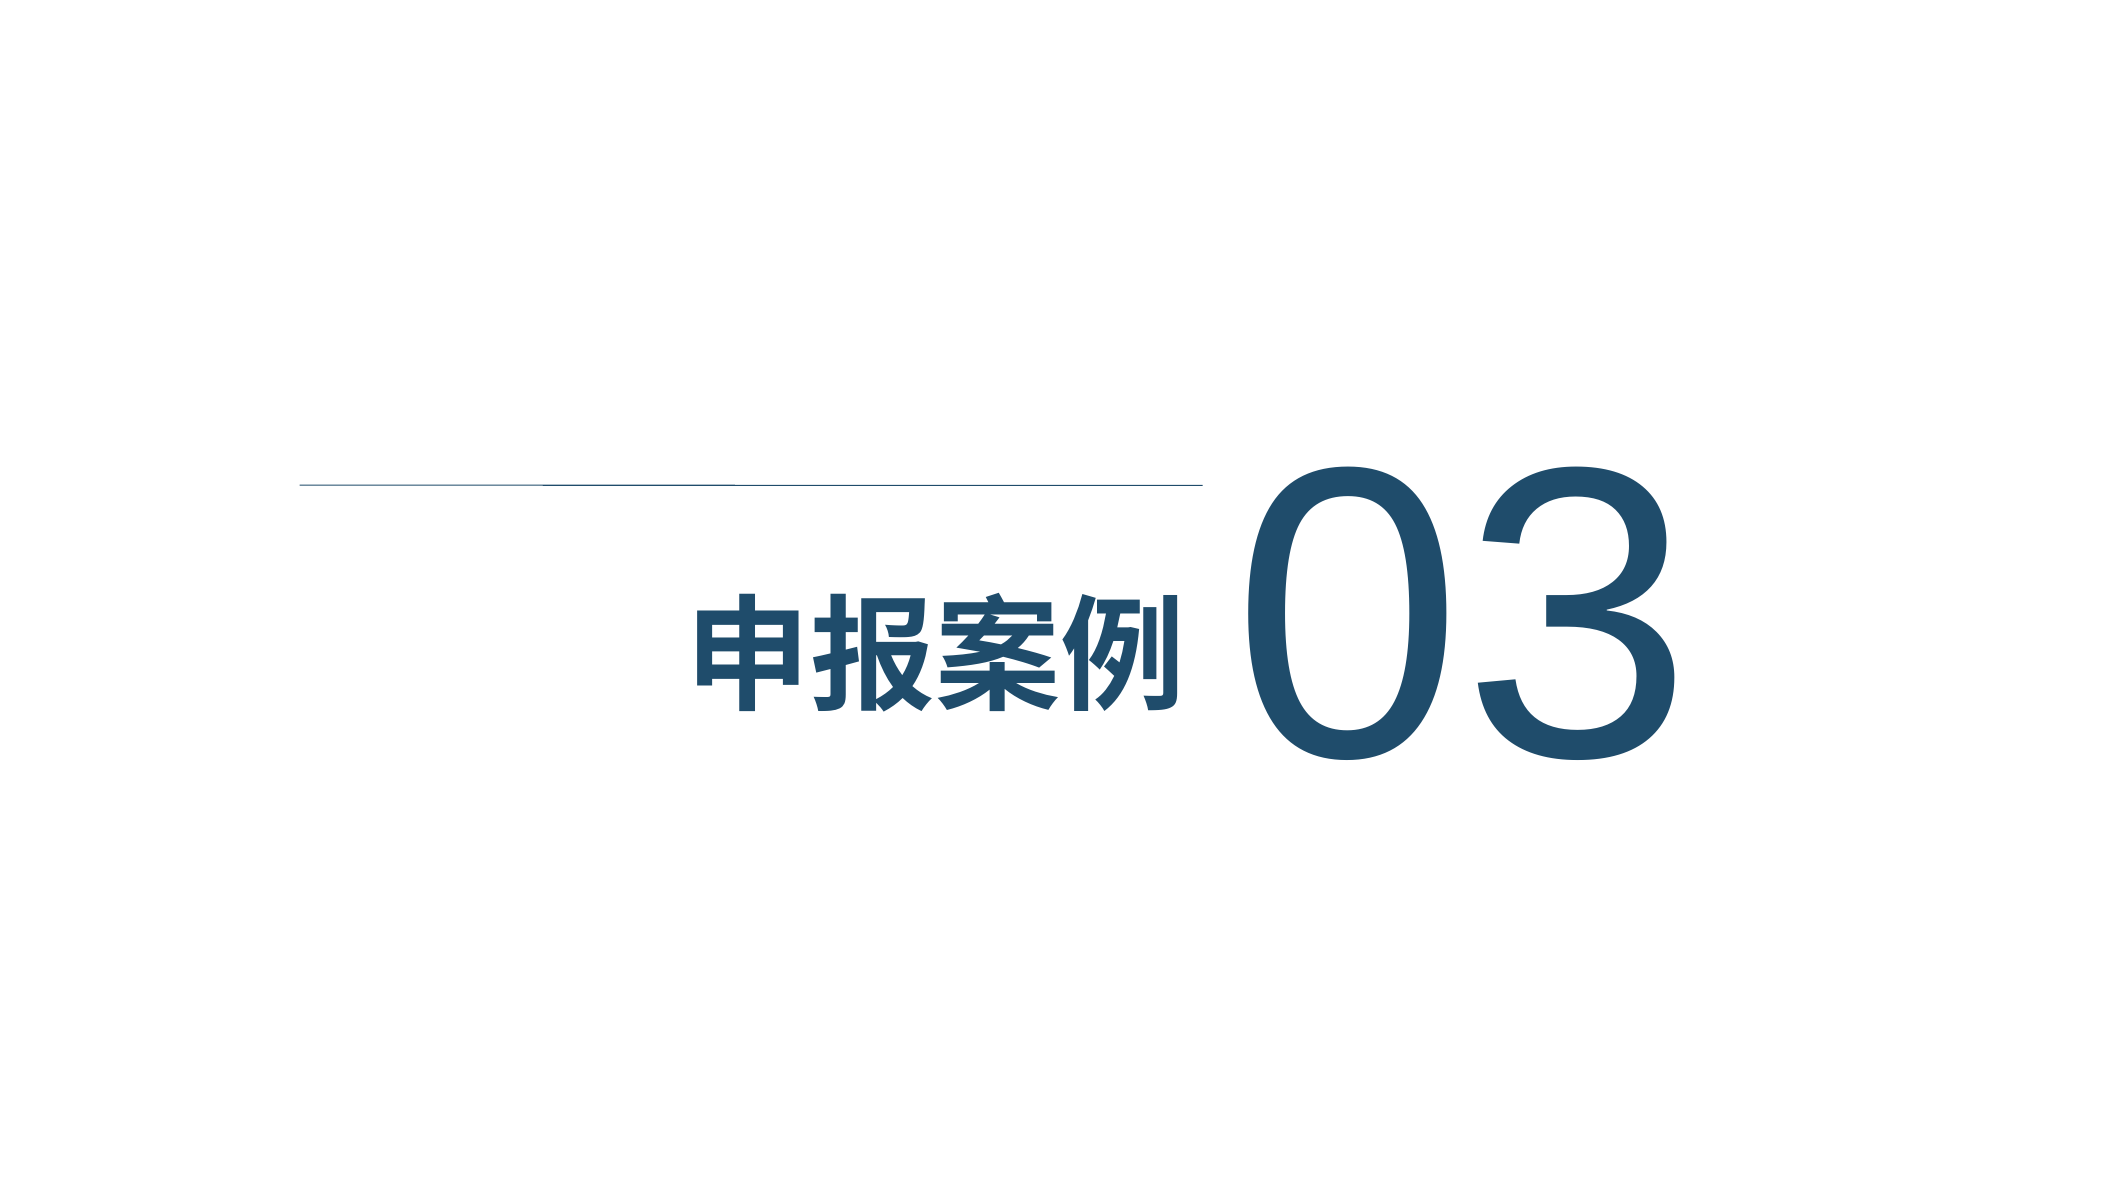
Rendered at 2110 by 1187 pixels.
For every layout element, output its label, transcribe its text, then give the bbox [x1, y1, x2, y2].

text_box 申报案例 [670, 568, 1200, 733]
text_box 03 [1217, 334, 1709, 847]
